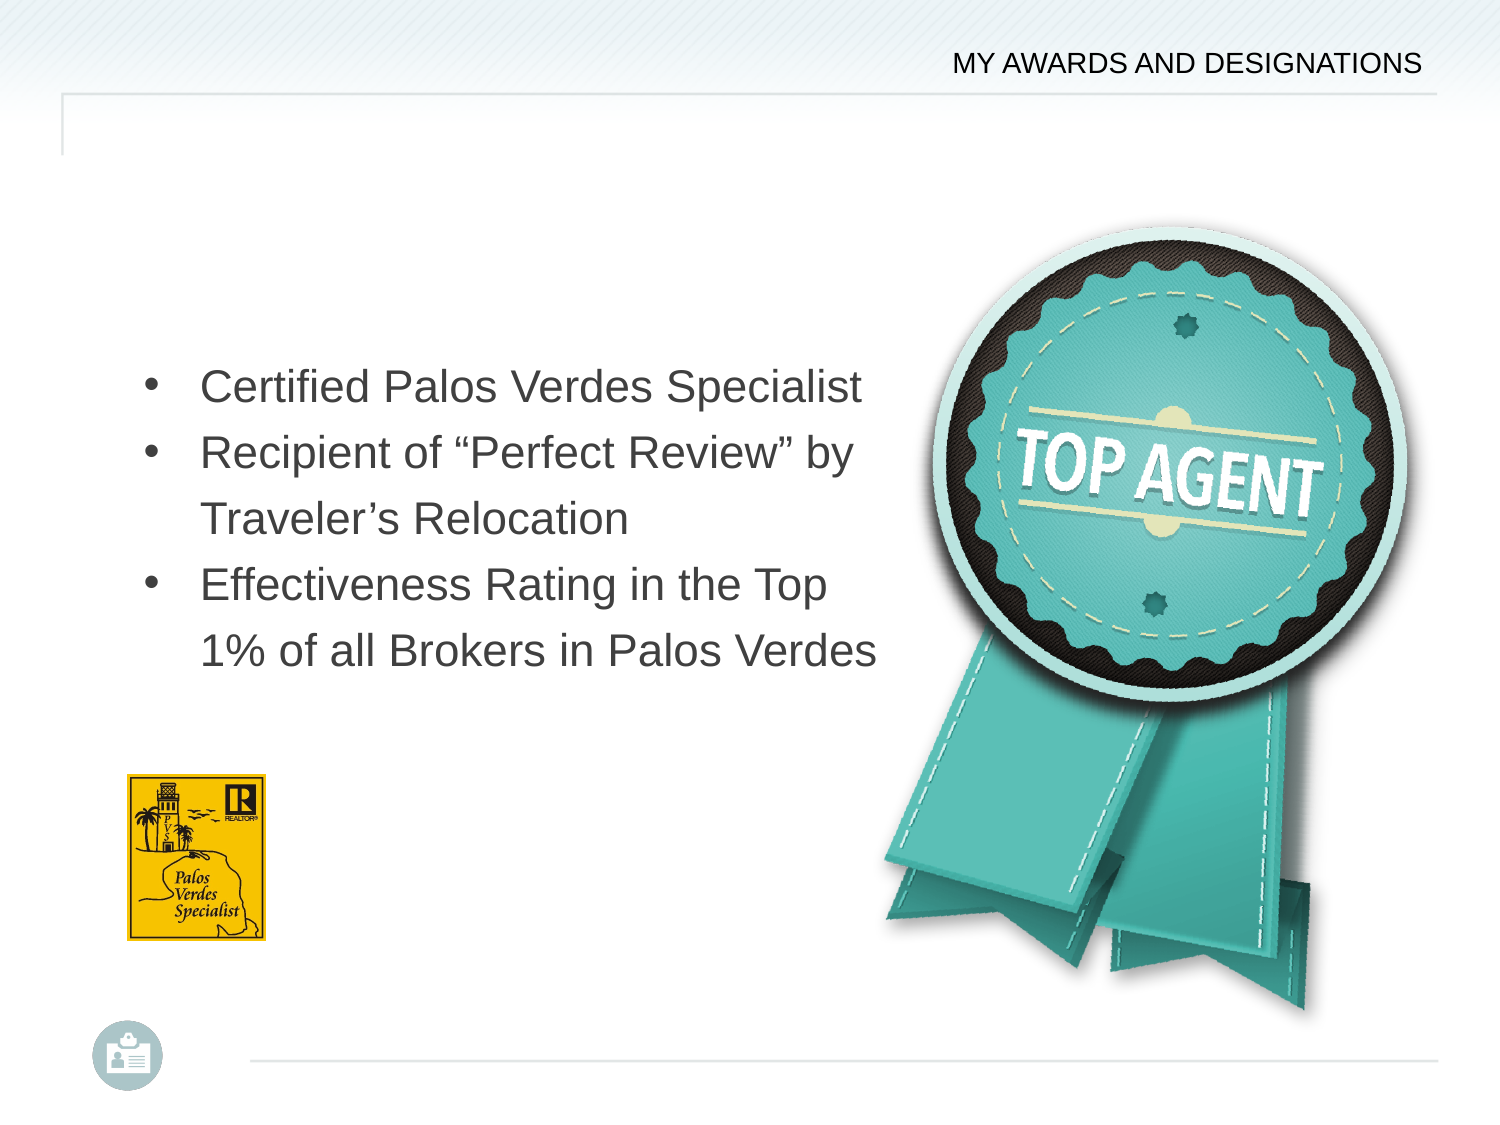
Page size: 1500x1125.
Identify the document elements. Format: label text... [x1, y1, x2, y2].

title My awards and designations [62, 37, 1438, 100]
picture [0, 0, 1500, 1125]
text_box Certified Palos Verdes Specialist Recipient of “Perfect Review” by Traveler’s Relocation Effectiveness Rating in the Top 1% of all Brokers in Palos Verdes [127, 337, 726, 684]
